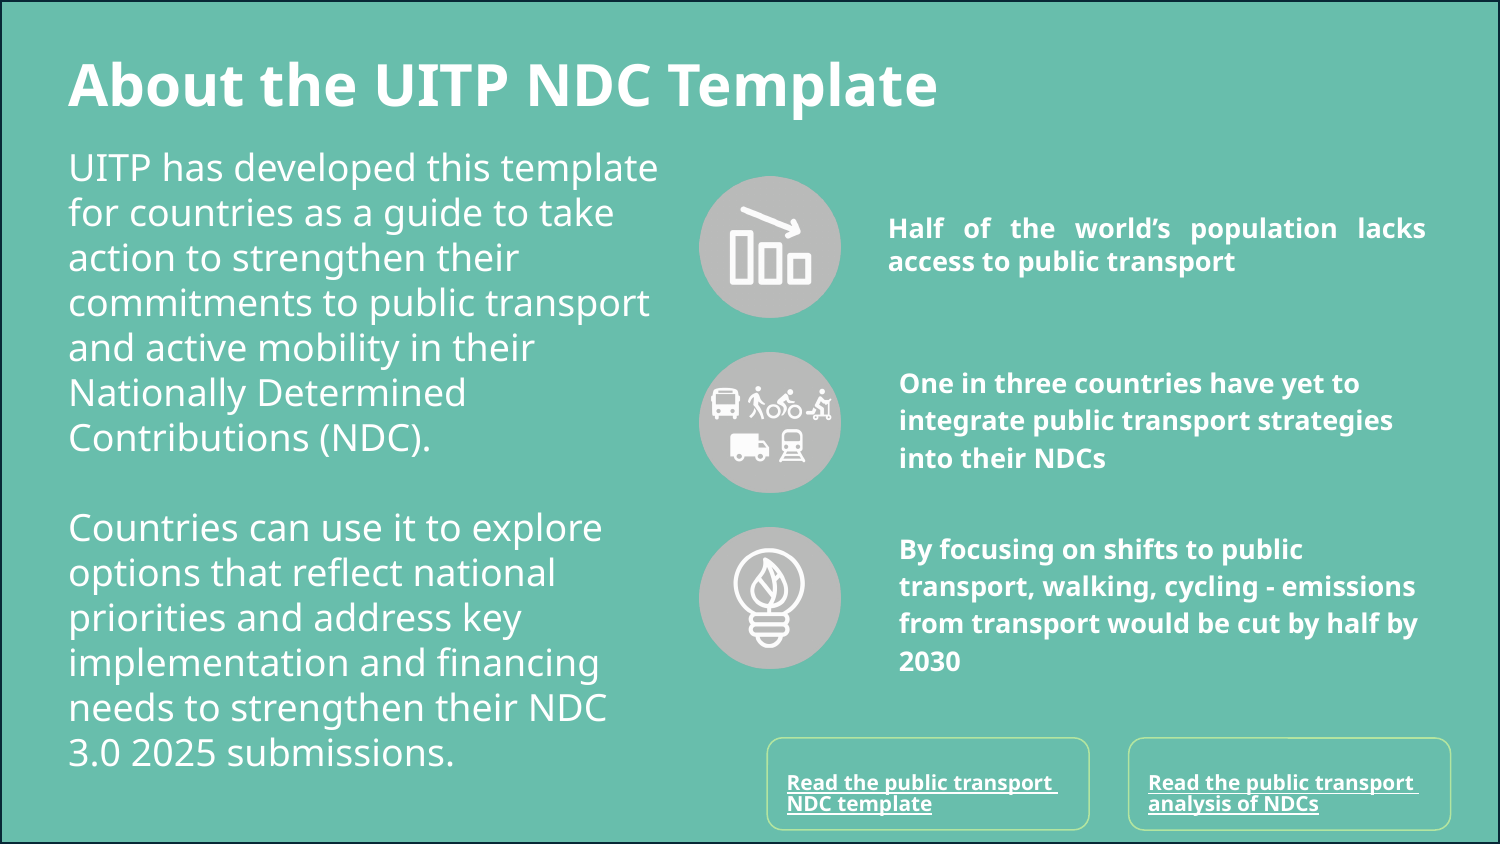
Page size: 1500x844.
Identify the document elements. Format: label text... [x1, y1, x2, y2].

picture [699, 176, 841, 318]
picture [699, 527, 841, 669]
text_box By focusing on shifts to public transport, walking, cycling - emissions from transport would be cut by half by 2030 [883, 512, 1452, 692]
picture [699, 351, 841, 493]
text_box Read the public transport NDC template [767, 737, 1090, 830]
text_box About the UITP NDC Template [53, 33, 1061, 134]
text_box One in three countries have yet to integrate public transport strategies into their NDCs [883, 346, 1452, 489]
text_box UITP has developed this template for countries as a guide to take action to strengthen their commitments to public transport and active mobility in their Nationally Determined Contributions (NDC). Countries can use it to explore options that reflect national priorities and address key implementation and financing needs to strengthen their NDC 3.0 2025 submissions. [53, 134, 680, 789]
text_box Half of the world’s population lacks access to public transport [872, 196, 1441, 292]
text_box Read the public transport analysis of NDCs [1128, 737, 1451, 831]
text_box [0, 0, 1500, 844]
